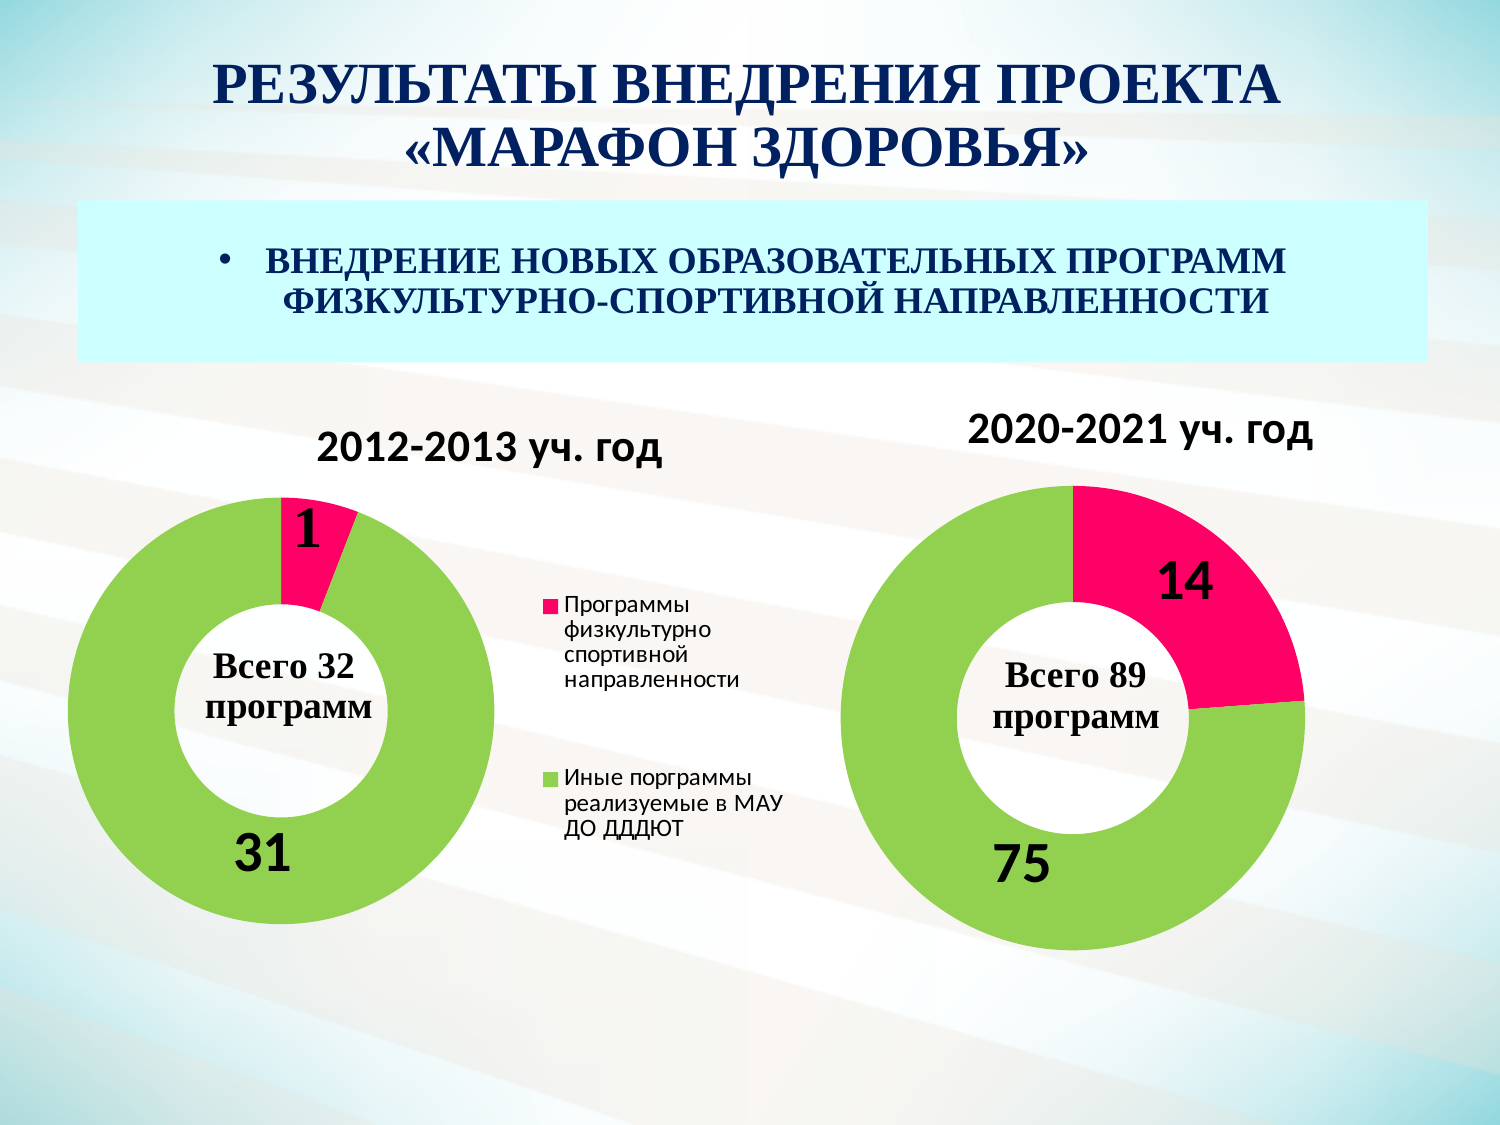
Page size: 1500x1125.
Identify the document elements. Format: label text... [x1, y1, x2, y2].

text_box ВНЕДРЕНИЕ НОВЫХ ОБРАЗОВАТЕЛЬНЫХ ПРОГРАММ ФИЗКУЛЬТУРНО-СПОРТИВНОЙ НАПРАВЛЕННОСТИ [78, 200, 1428, 363]
text_box 75 [977, 962, 1128, 967]
title РЕЗУЛЬТАТЫ ВНЕДРЕНИЯ ПРОЕКТА «МАРАФОН ЗДОРОВЬЯ» [71, 35, 1422, 198]
picture [0, 0, 1500, 1125]
chart [44, 382, 1437, 962]
